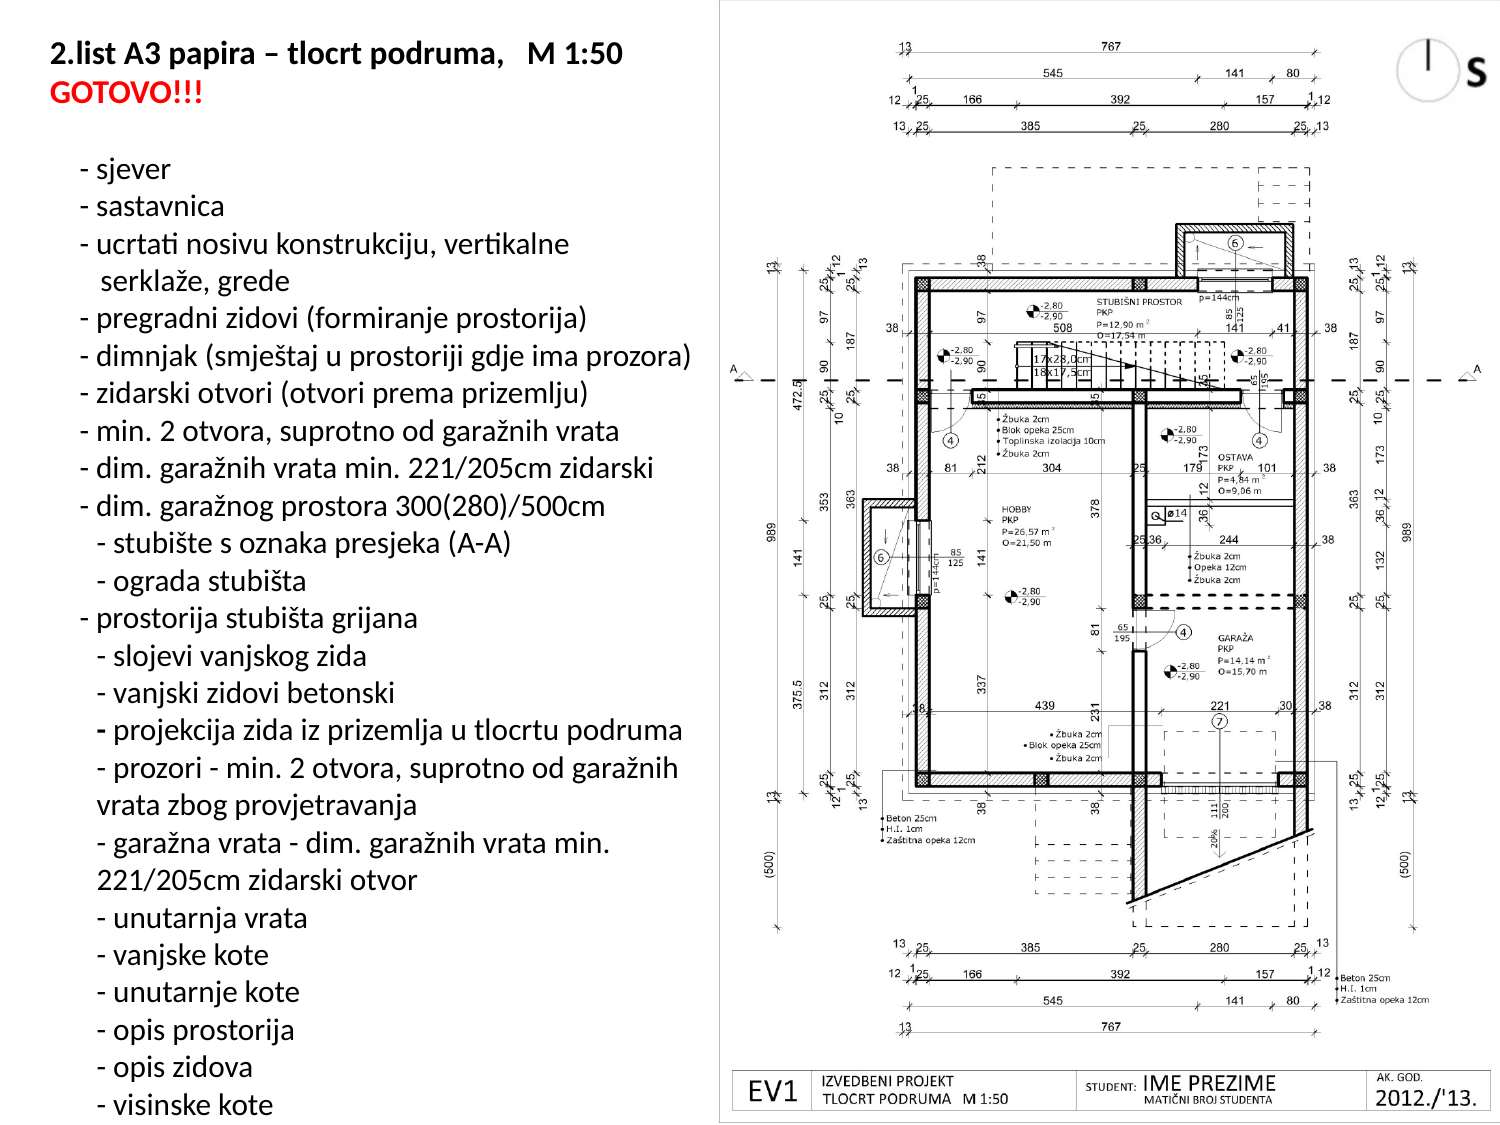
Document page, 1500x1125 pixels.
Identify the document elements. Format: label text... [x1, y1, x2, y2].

picture [714, 0, 1500, 1124]
text_box 2.list A3 papira – tlocrt podruma, M 1:50 GOTOVO!!! - sjever - sastavnica - ucrtati nosivu konstrukciju, vertikalne serklaže, grede - pregradni zidovi (formiranje prostorija) - dimnjak (smještaj u prostoriji gdje ima prozora) - zidarski otvori (otvori prema prizemlju) - min. 2 otvora, suprotno od garažnih vrata - dim. garažnih vrata min. 221/205cm zidarski - dim. garažnog prostora 300(280)/500cm - stubište s oznaka presjeka (A-A) - ograda stubišta - prostorija stubišta grijana - slojevi vanjskog zida - vanjski zidovi betonski - projekcija zida iz prizemlja u tlocrtu podruma - prozori - min. 2 otvora, suprotno od garažnih vrata zbog provjetravanja - garažna vrata - dim. garažnih vrata min. 221/205cm zidarski otvor - unutarnja vrata - vanjske kote - unutarnje kote - opis prostorija - opis zidova - visinske kote [35, 23, 710, 1125]
